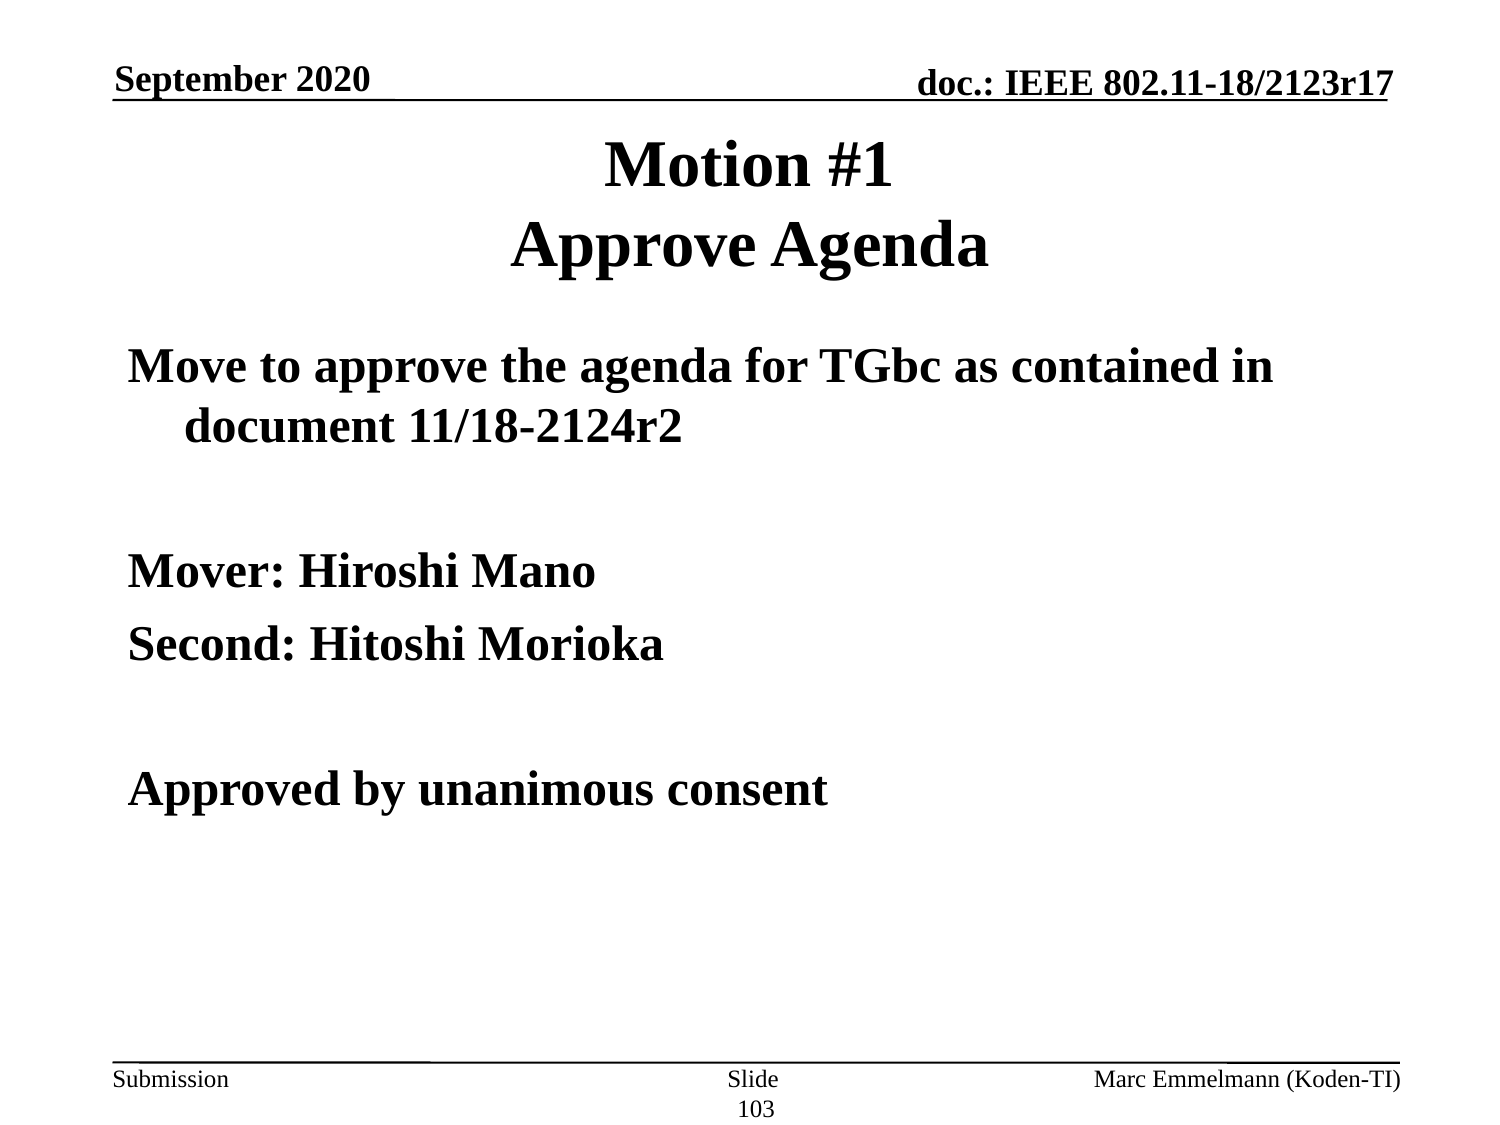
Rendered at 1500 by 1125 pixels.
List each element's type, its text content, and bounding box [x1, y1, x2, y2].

footer Marc Emmelmann (Koden-TI) [878, 1061, 1402, 1093]
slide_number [114, 54, 423, 100]
list Move to approve the agenda for TGbc as contained in document 11/18-2124r2 Mover: Hiroshi Mano Second: Hitoshi Morioka Approved by unanimous consent [112, 324, 1388, 1000]
slide_number Slide 103 [712, 1061, 800, 1123]
title Motion #1 Approve Agenda [112, 112, 1388, 288]
